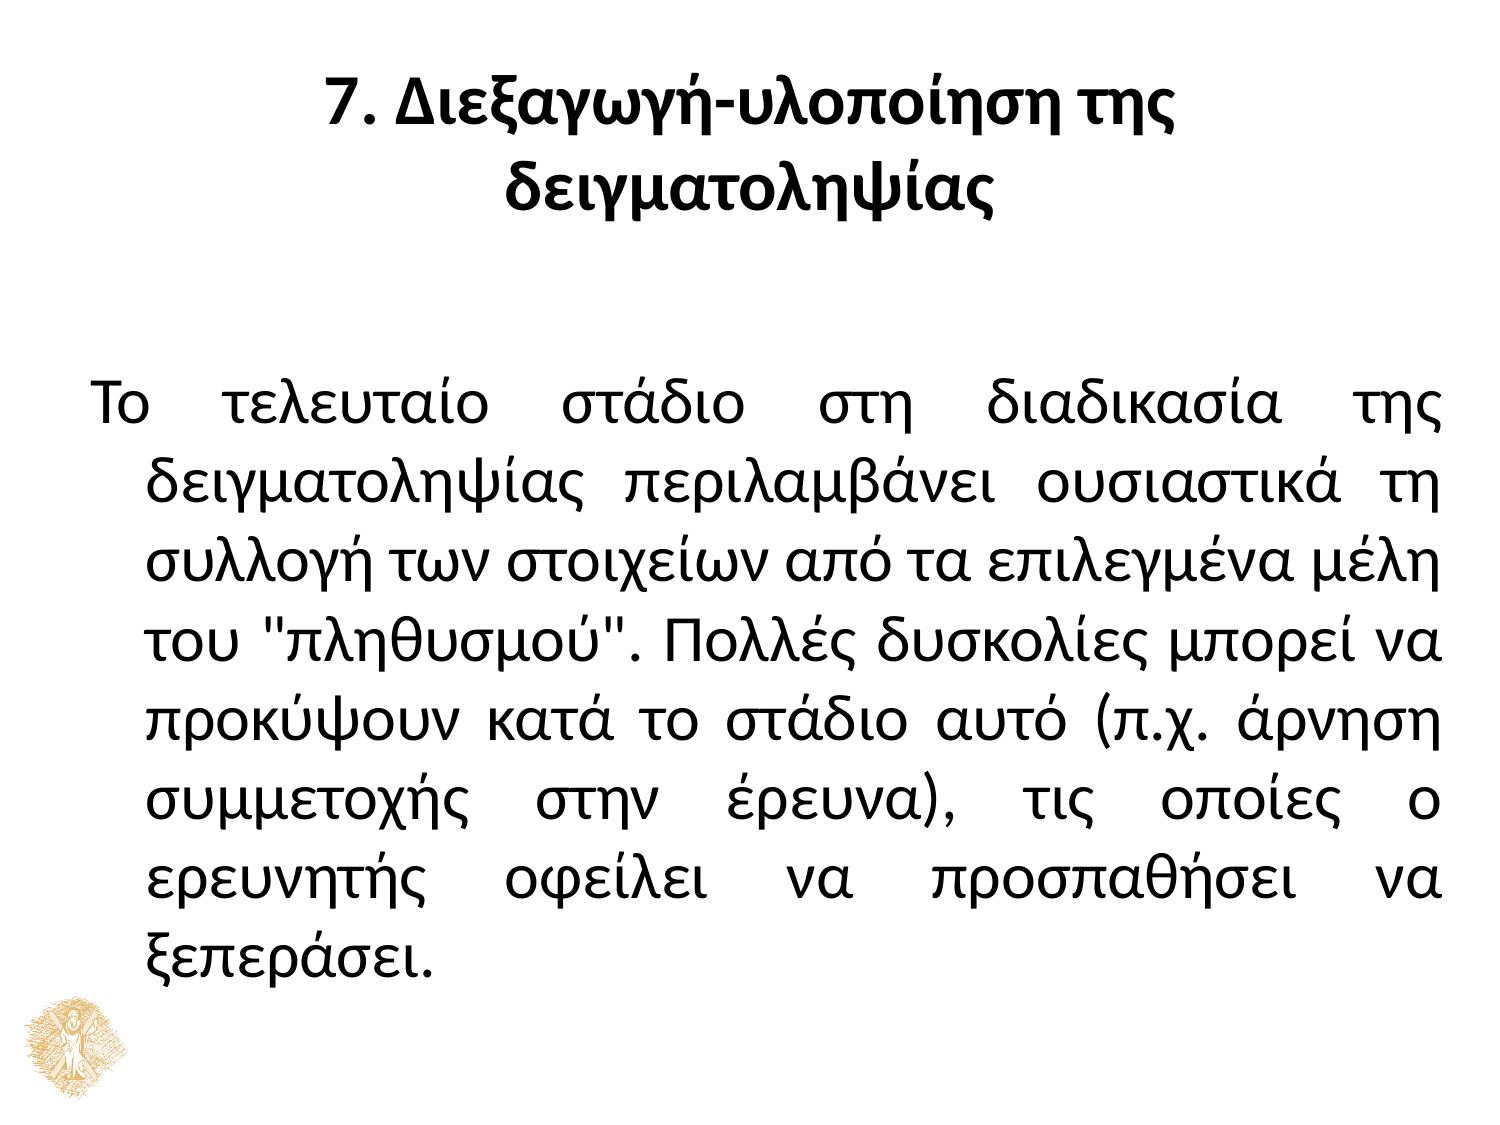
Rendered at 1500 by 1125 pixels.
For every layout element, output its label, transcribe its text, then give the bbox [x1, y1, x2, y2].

title 7. Διεξαγωγή-υλοποίηση της δειγματοληψίας [75, 45, 1425, 233]
picture [17, 986, 137, 1103]
list Το τελευταίο στάδιο στη διαδικασία της δειγματοληψίας περιλαμβάνει ουσιαστικά τη συλλογή των στοιχείων από τα επιλεγμένα μέλη του "πληθυσμού". Πολλές δυσκολίες μπορεί να προκύψουν κατά το στάδιο αυτό (π.χ. άρνηση συμμετοχής στην έρευνα), τις οποίες ο ερευνητής οφείλει να προσπαθήσει να ξεπεράσει. [75, 350, 1459, 1005]
